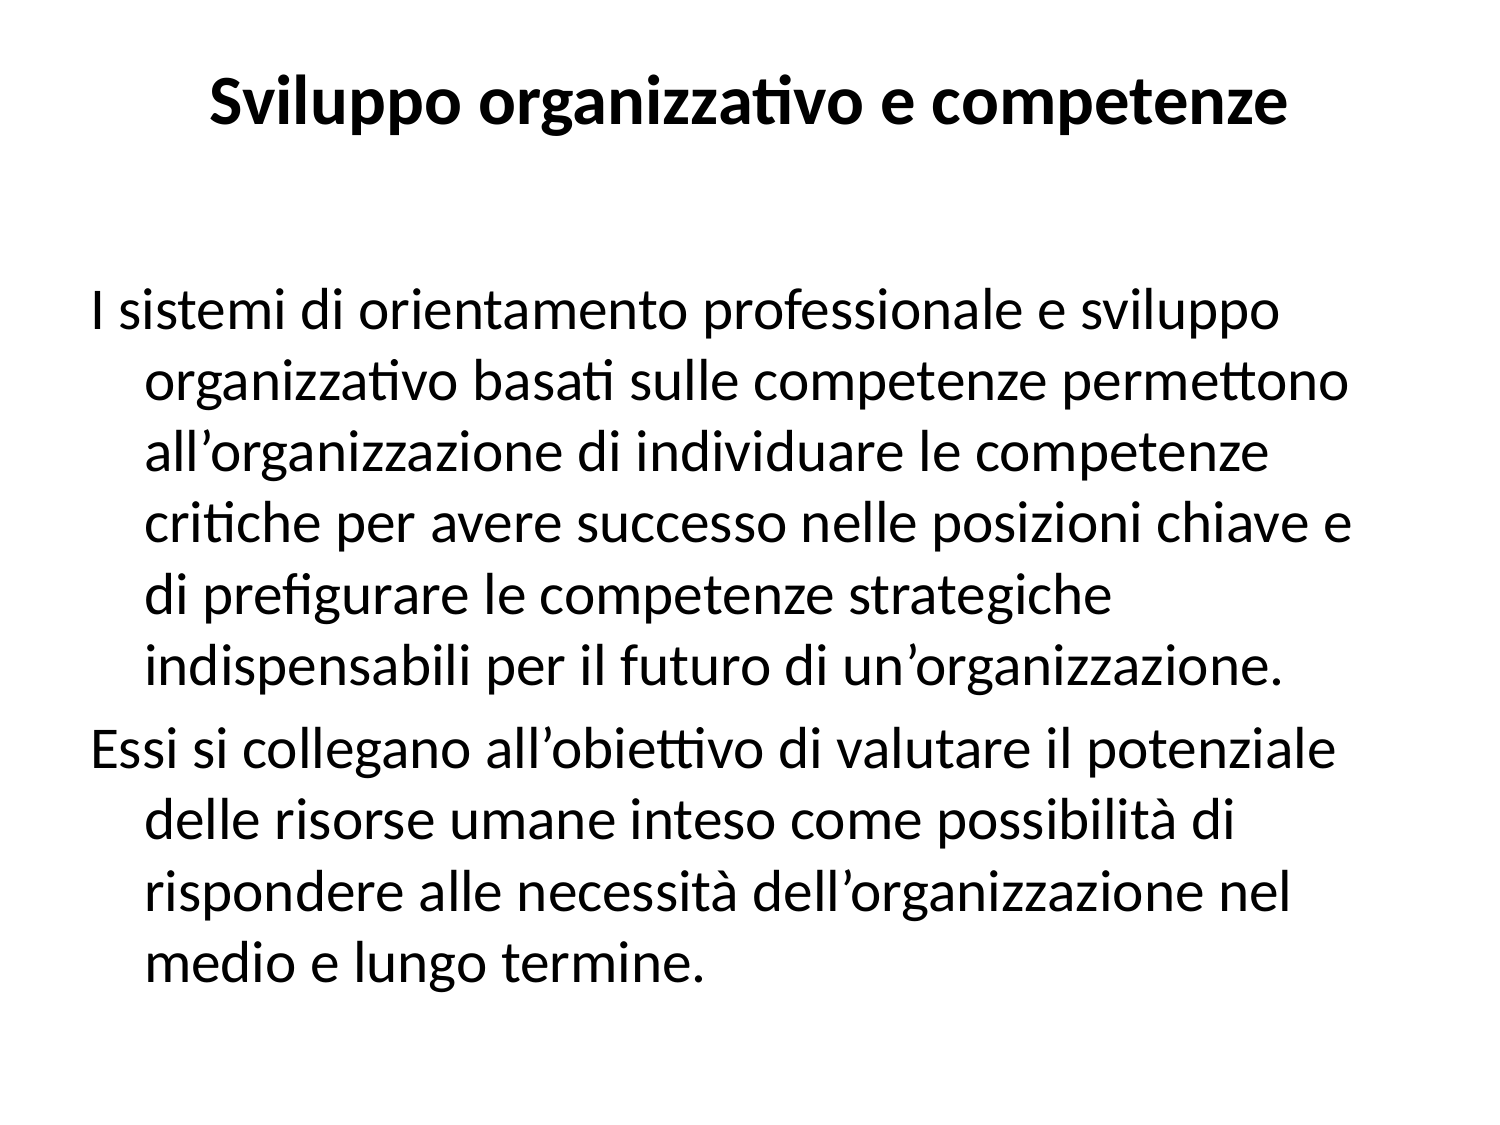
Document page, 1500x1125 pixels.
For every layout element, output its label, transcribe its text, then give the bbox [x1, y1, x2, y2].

title Sviluppo organizzativo e competenze [75, 45, 1425, 233]
list I sistemi di orientamento professionale e sviluppo organizzativo basati sulle competenze permettono all’organizzazione di individuare le competenze critiche per avere successo nelle posizioni chiave e di prefigurare le competenze strategiche indispensabili per il futuro di un’organizzazione. Essi si collegano all’obiettivo di valutare il potenziale delle risorse umane inteso come possibilità di rispondere alle necessità dell’organizzazione nel medio e lungo termine. [75, 262, 1425, 1005]
